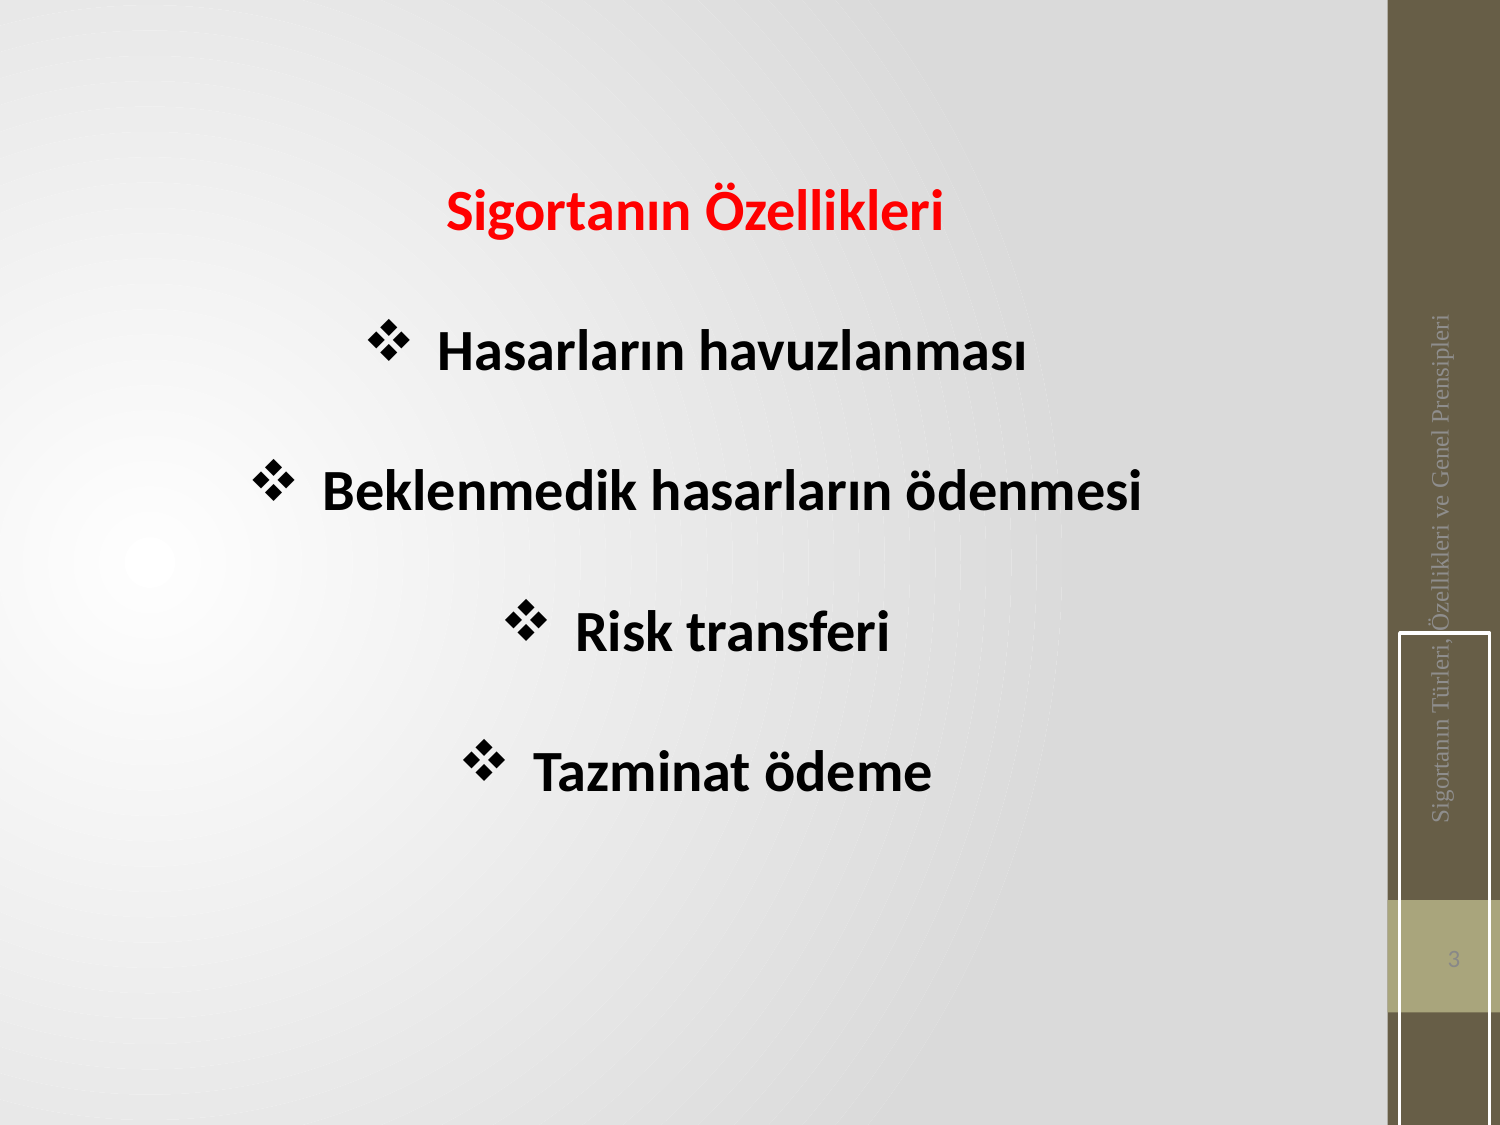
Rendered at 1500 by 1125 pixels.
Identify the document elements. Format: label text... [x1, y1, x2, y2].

slide_number 3 [1398, 631, 1491, 1125]
text_box Sigortanın Özellikleri Hasarların havuzlanması Beklenmedik hasarların ödenmesi Risk transferi Tazminat ödeme [37, 99, 1354, 803]
footer Sigortanın Türleri, Özellikleri ve Genel Prensipleri [1408, 250, 1469, 889]
